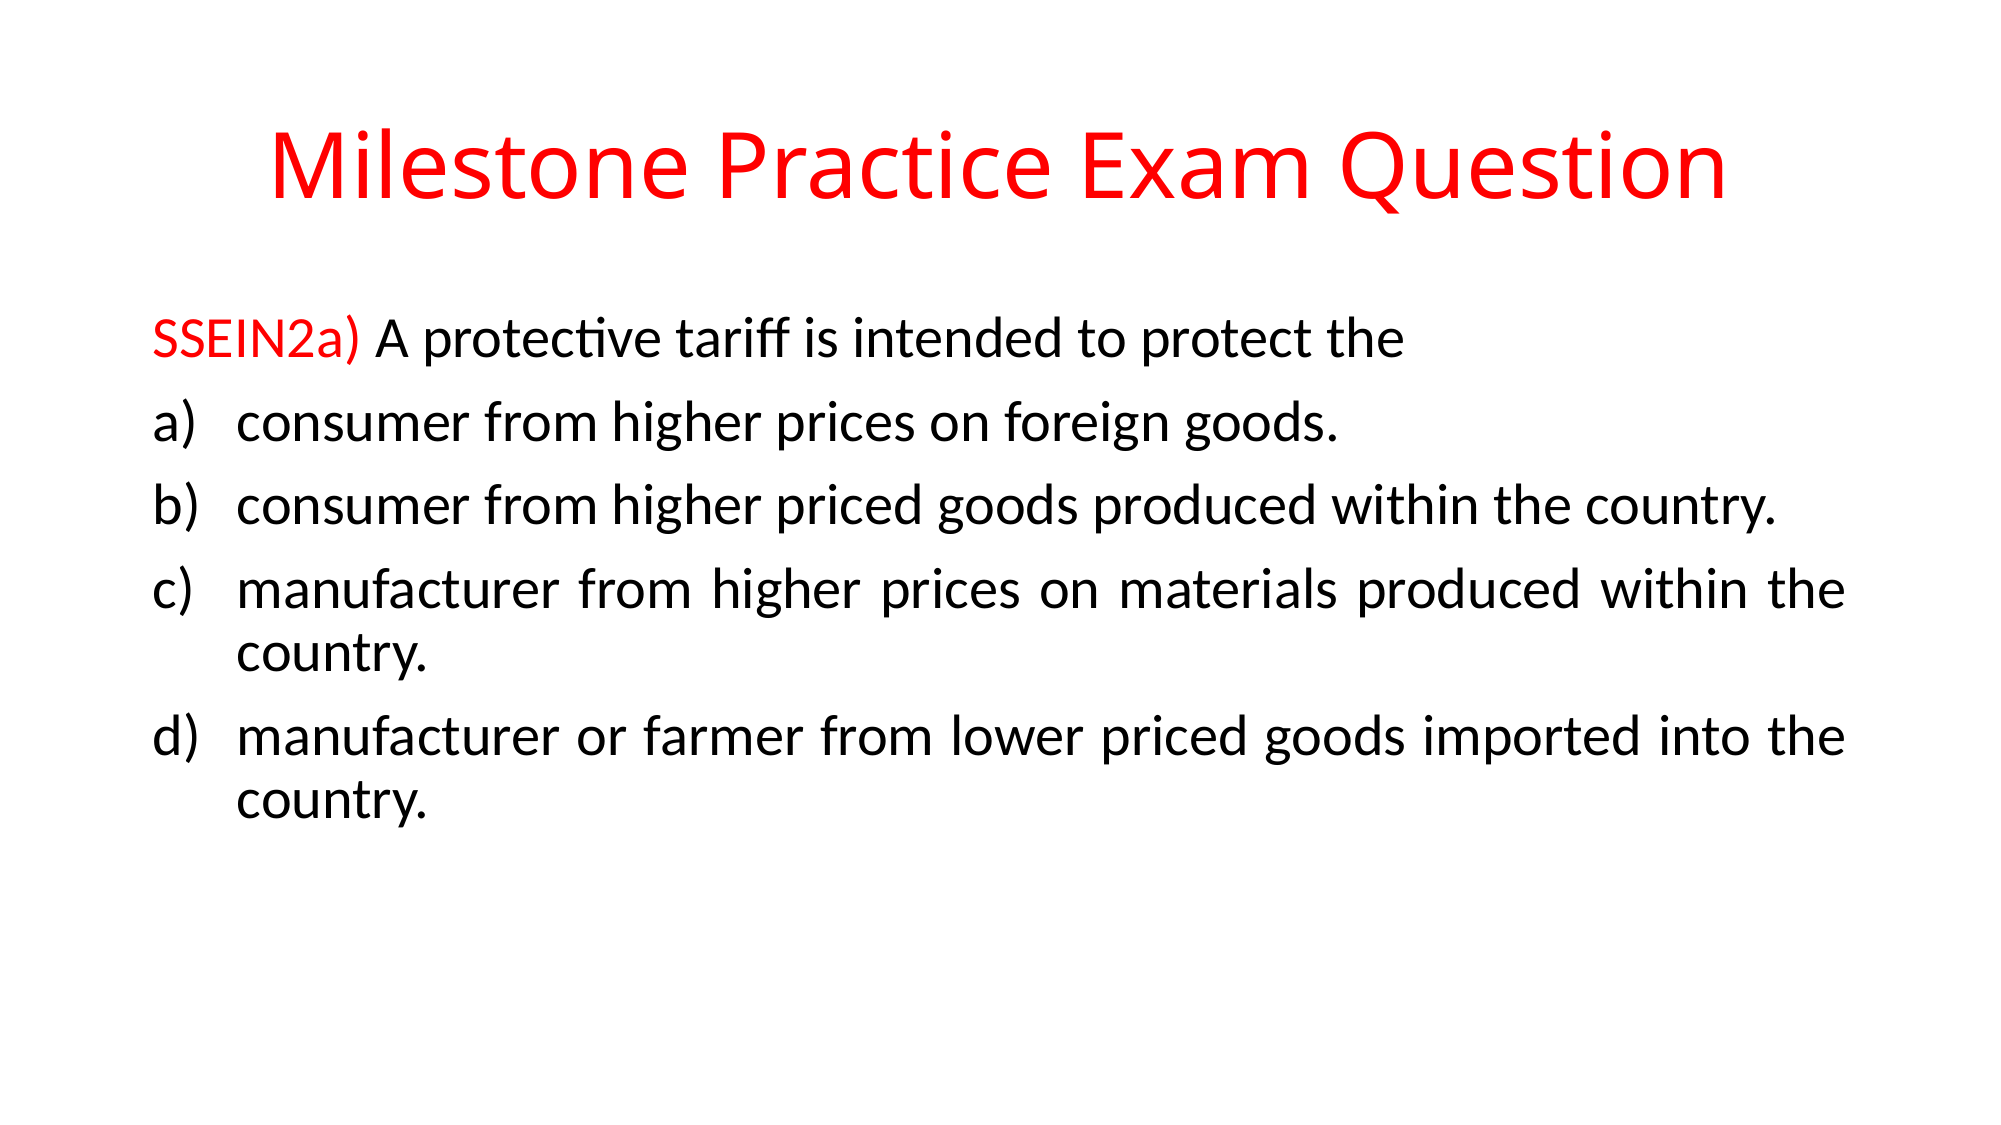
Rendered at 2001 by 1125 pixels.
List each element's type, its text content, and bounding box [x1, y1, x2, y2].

title Milestone Practice Exam Question [137, 59, 1863, 278]
list SSEIN2a) A protective tariff is intended to protect the consumer from higher prices on foreign goods. consumer from higher priced goods produced within the country. manufacturer from higher prices on materials produced within the country. manufacturer or farmer from lower priced goods imported into the country. [137, 299, 1863, 1014]
